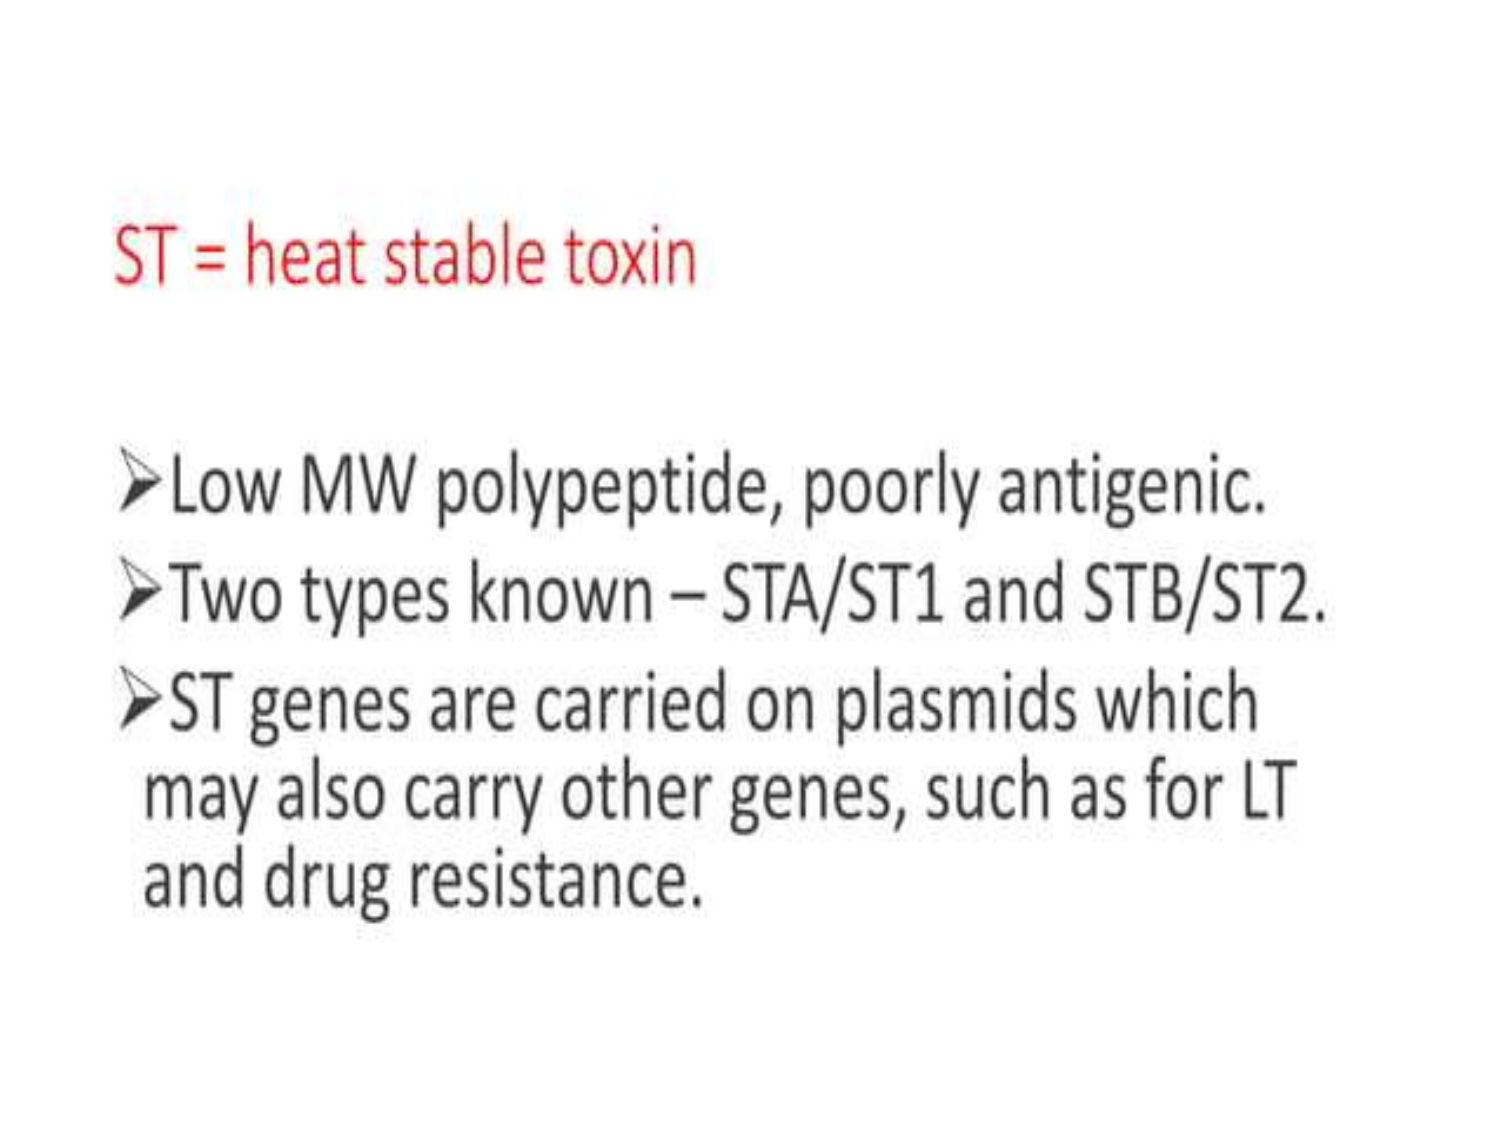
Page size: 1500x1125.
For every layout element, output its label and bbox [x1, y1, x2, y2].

picture [0, 139, 1500, 1125]
